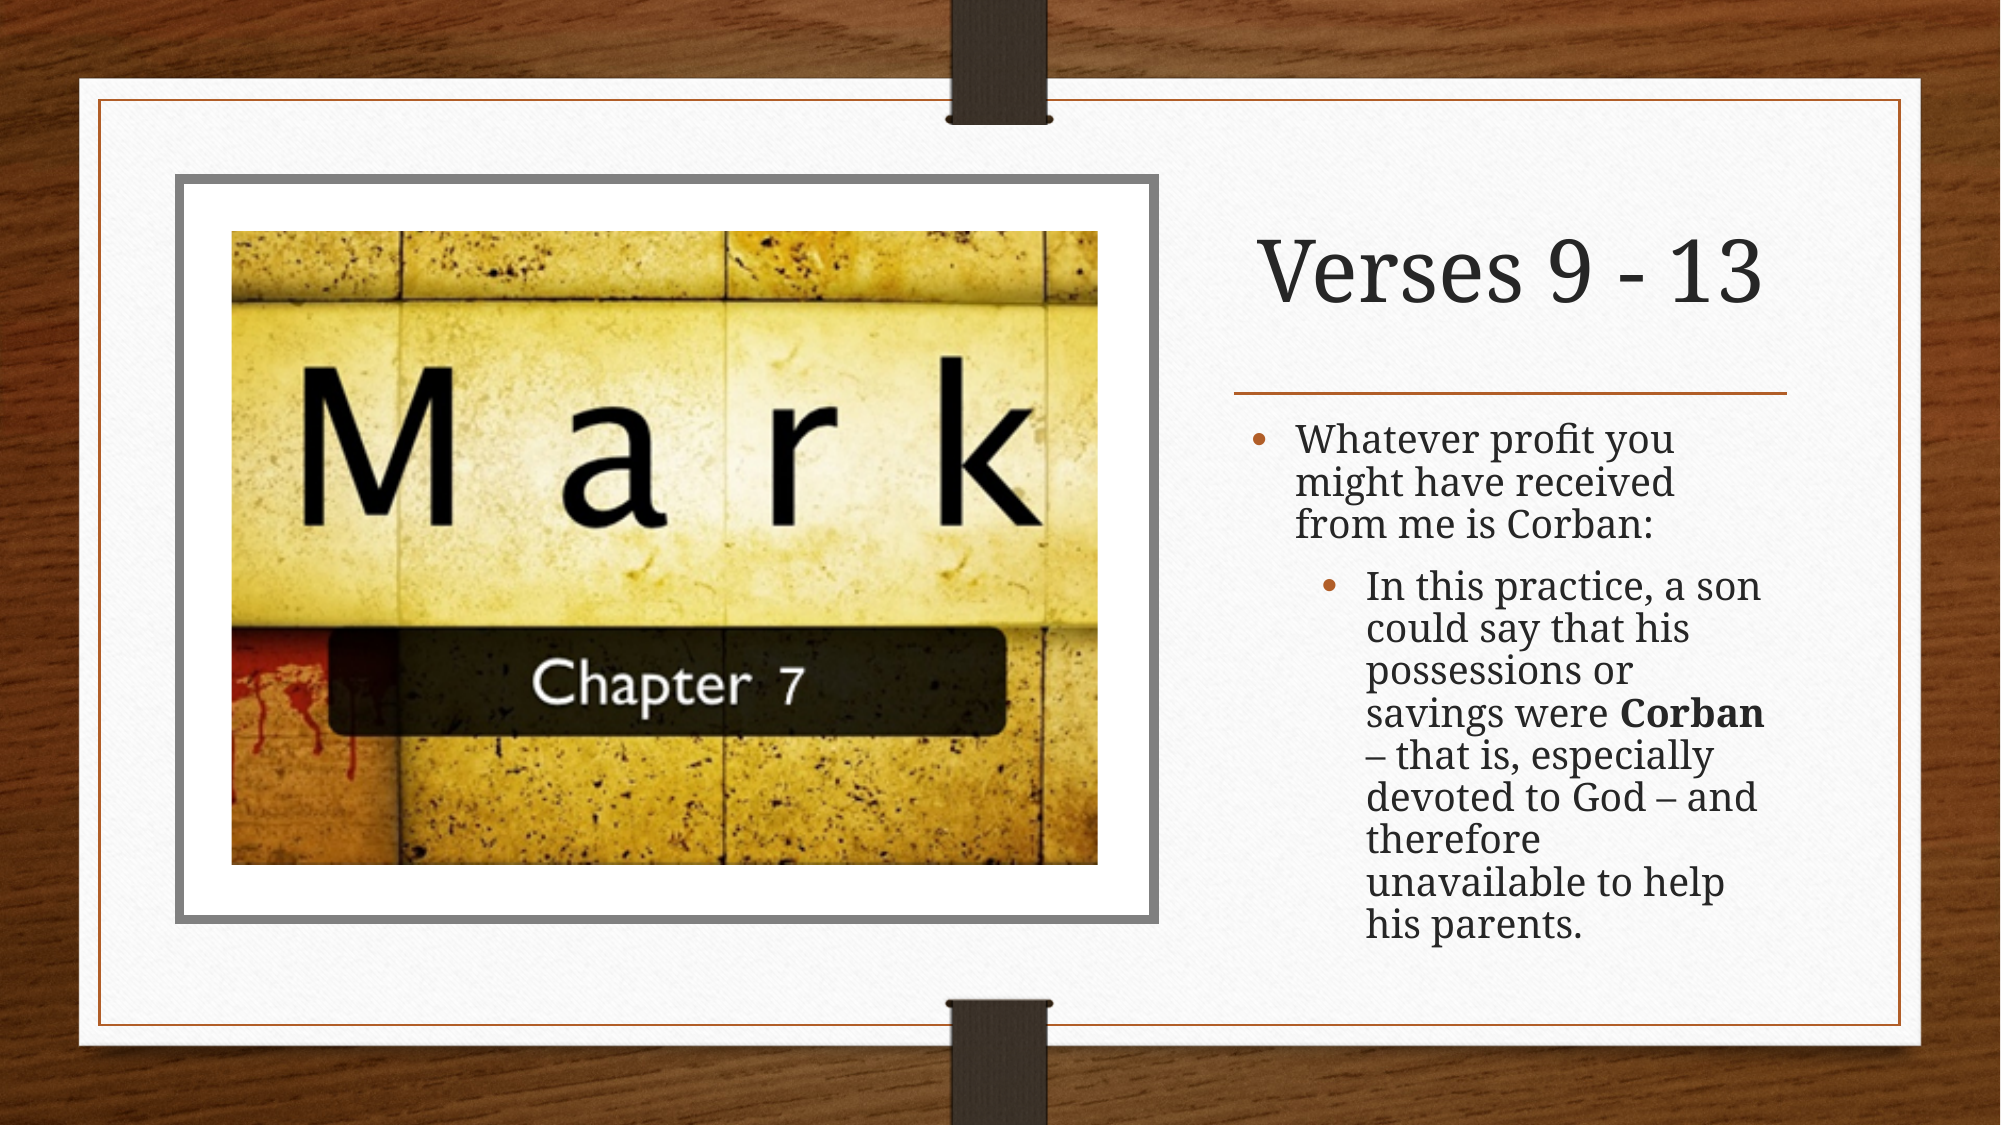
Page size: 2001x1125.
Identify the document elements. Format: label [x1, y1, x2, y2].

text_box [0, 0, 2000, 1125]
picture [231, 231, 1098, 865]
